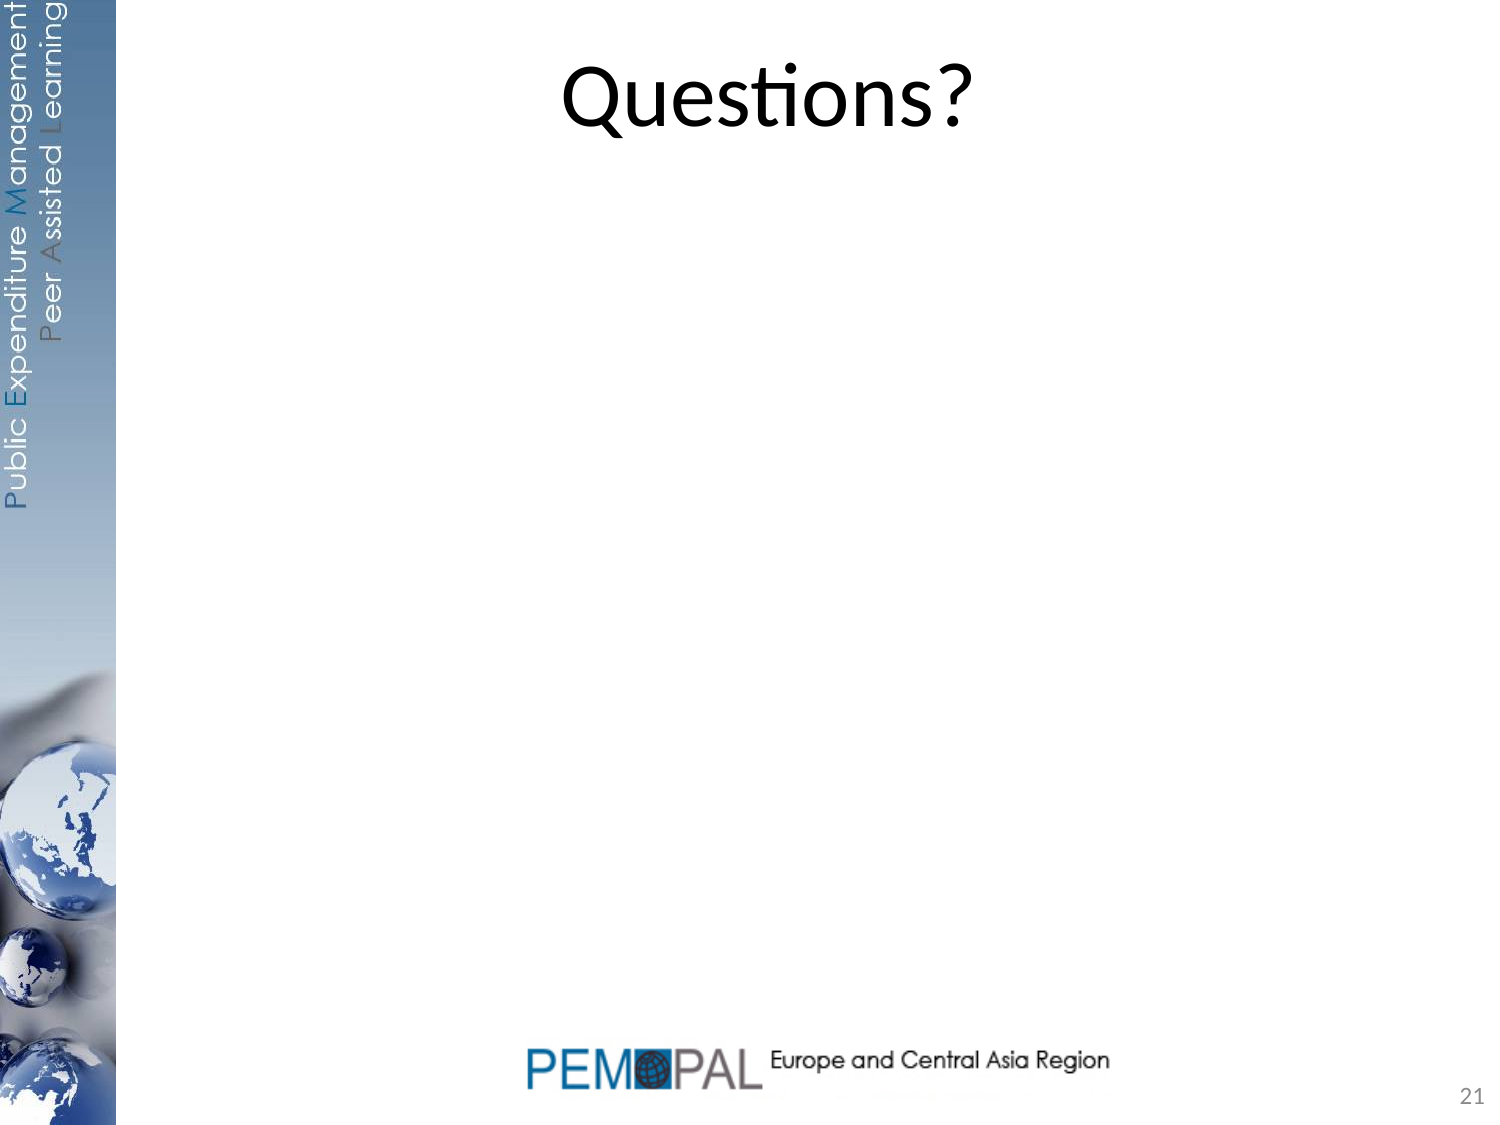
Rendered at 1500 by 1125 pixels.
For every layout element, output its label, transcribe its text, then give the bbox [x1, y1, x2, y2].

picture [0, 0, 116, 1125]
title Questions? [112, 0, 1425, 184]
picture [525, 1037, 1113, 1100]
slide_number 21 [1312, 1069, 1500, 1120]
